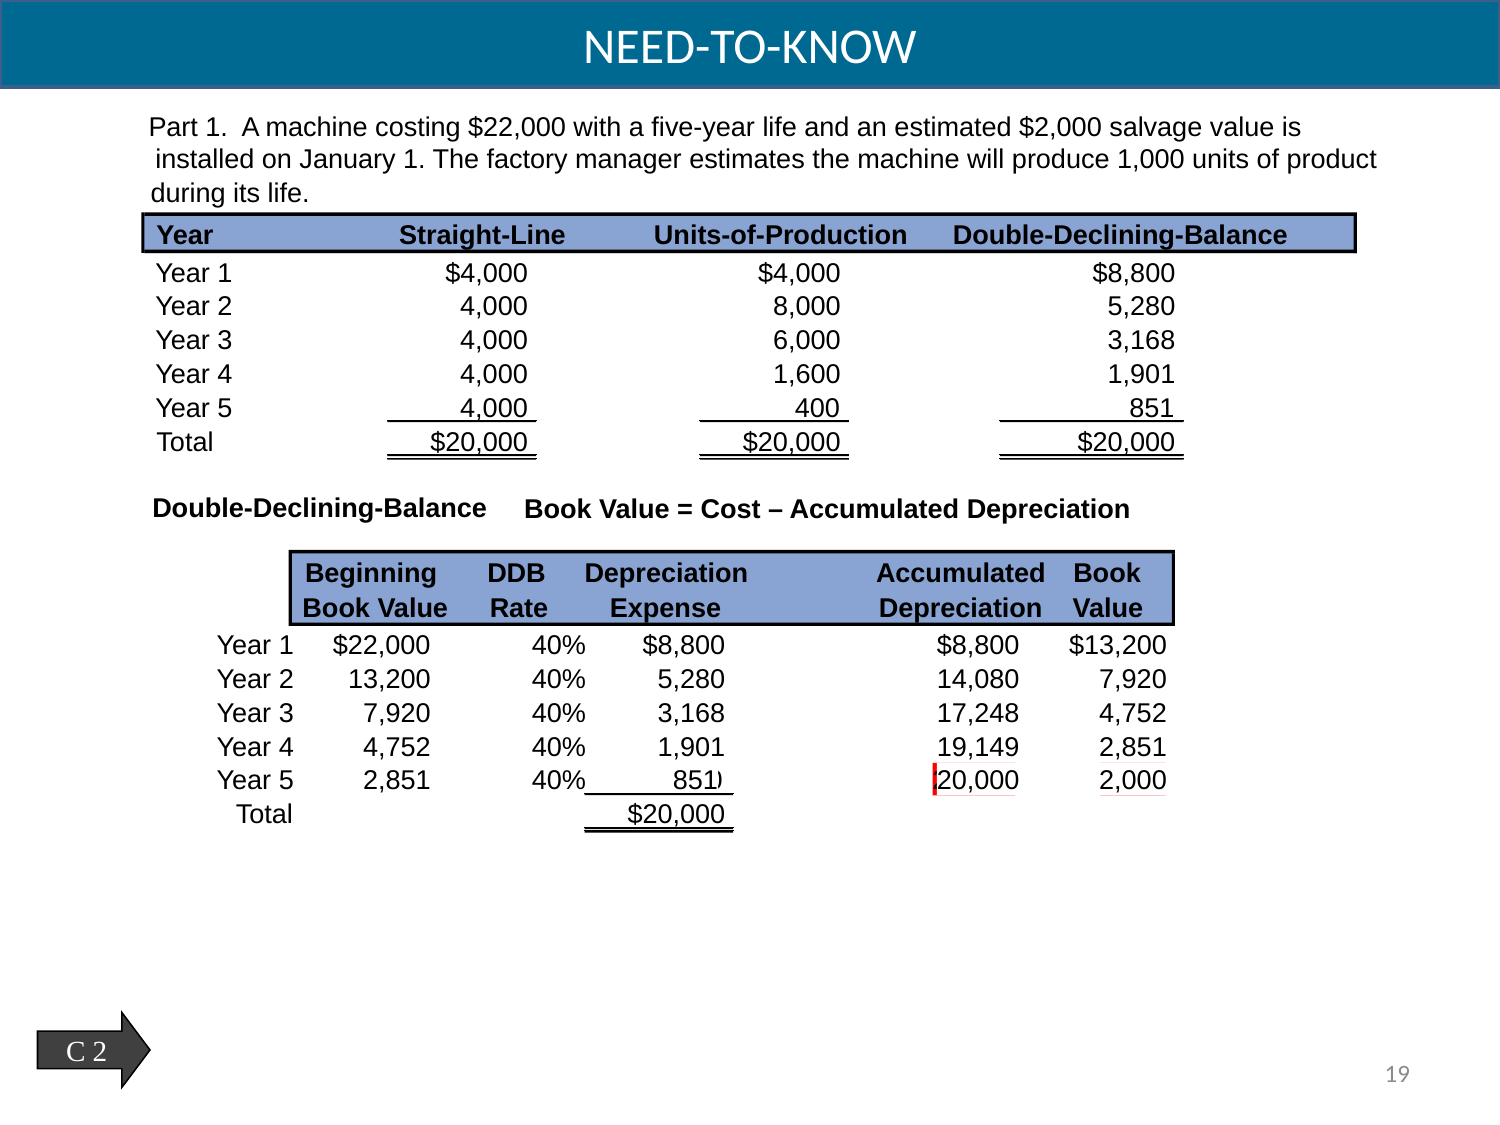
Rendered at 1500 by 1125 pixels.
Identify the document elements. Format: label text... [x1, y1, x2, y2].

text_box Book [1073, 554, 1141, 588]
text_box $4,000 [758, 254, 841, 288]
text_box Double-Declining-Balance [952, 217, 1288, 249]
text_box 8,000 [773, 288, 841, 322]
text_box 4,000 [460, 322, 528, 356]
text_box C 2 [37, 1012, 151, 1088]
text_box Value [1072, 590, 1144, 622]
text_box 4,000 [460, 356, 528, 389]
text_box 1,140 [719, 762, 723, 793]
slide_number 19 [1074, 1042, 1425, 1103]
text_box 14,080 [936, 661, 1020, 694]
text_box $8,800 [642, 627, 726, 661]
text_box 3,168 [1107, 322, 1176, 356]
text_box $20,000 [742, 424, 841, 454]
text_box [291, 549, 1175, 554]
text_box Rate [489, 590, 549, 622]
text_box [145, 216, 1353, 249]
text_box 400 [794, 390, 840, 420]
text_box 851 [1129, 390, 1175, 420]
text_box 19,149 [936, 729, 1020, 762]
text_box [144, 249, 1357, 254]
text_box 40% [531, 627, 587, 661]
text_box 17,248 [936, 695, 1020, 728]
text_box 40% [531, 729, 587, 762]
text_box Year 1 [216, 627, 294, 661]
text_box Year 5 [155, 390, 233, 423]
text_box Part 1. A machine costing $22,000 with a five-year life and an estimated $2,000 salvage value is [148, 109, 1309, 142]
text_box Year 3 [216, 695, 294, 728]
text_box Accumulated [876, 554, 1046, 588]
text_box $20,000 [1077, 424, 1176, 454]
text_box Depreciation [878, 590, 1043, 622]
text_box 20,289 [932, 762, 936, 796]
text_box [1353, 216, 1357, 249]
text_box 7,920 [363, 695, 431, 728]
text_box Units-of-Production [653, 217, 908, 249]
text_box NEED-TO-KNOW [0, 0, 1500, 89]
text_box 4,752 [1099, 695, 1167, 728]
text_box during its life. [150, 174, 310, 208]
text_box $8,800 [936, 627, 1020, 661]
text_box 1,901 [1107, 356, 1176, 389]
text_box 851 [650, 762, 719, 793]
text_box Book Value = Cost – Accumulated Depreciation [524, 491, 1131, 524]
text_box 1,901 [657, 729, 726, 762]
text_box Straight-Line [399, 217, 566, 249]
text_box [141, 212, 145, 253]
text_box [1171, 554, 1175, 622]
text_box 2,851 [363, 762, 431, 796]
text_box [292, 554, 1171, 622]
text_box 40% [531, 762, 587, 796]
text_box $22,000 [333, 627, 431, 661]
text_box 2,000 [1099, 762, 1167, 796]
text_box $4,000 [445, 254, 529, 288]
text_box Year 5 [216, 762, 294, 796]
text_box [144, 212, 1357, 216]
text_box 5,280 [657, 661, 726, 694]
text_box Double-Declining-Balance [152, 490, 488, 524]
text_box Beginning [304, 554, 438, 588]
text_box 6,000 [773, 322, 841, 356]
text_box $20,000 [430, 424, 529, 454]
text_box Year 2 [155, 288, 233, 322]
text_box 7,920 [1099, 661, 1167, 694]
text_box Year 2 [216, 661, 294, 694]
text_box Expense [609, 590, 722, 622]
text_box 40% [531, 661, 587, 694]
text_box 1,600 [773, 356, 841, 389]
text_box $8,800 [1092, 254, 1176, 288]
text_box 5,280 [1107, 288, 1176, 322]
text_box Year 4 [216, 729, 294, 762]
text_box Total [156, 424, 214, 457]
text_box Year [156, 217, 214, 249]
text_box $20,000 [627, 796, 726, 827]
text_box [288, 549, 292, 626]
text_box installed on January 1. The factory manager estimates the machine will produce 1,000 units of product [155, 141, 1384, 174]
text_box Year 4 [155, 356, 233, 389]
text_box Book Value [302, 590, 449, 622]
text_box Total [235, 796, 293, 830]
text_box Year 3 [155, 322, 233, 356]
text_box 4,752 [363, 729, 431, 762]
text_box Year 1 [155, 254, 233, 288]
text_box 4,000 [460, 288, 528, 322]
text_box 3,168 [657, 695, 726, 728]
text_box $13,200 [1069, 627, 1167, 661]
text_box 4,000 [460, 390, 528, 420]
text_box [291, 622, 1175, 626]
text_box 40% [531, 695, 587, 728]
text_box 20,000 [936, 762, 1020, 796]
text_box 2,851 [1099, 729, 1167, 762]
text_box DDB [487, 554, 547, 588]
text_box 13,200 [348, 661, 431, 694]
text_box Depreciation [584, 554, 749, 588]
